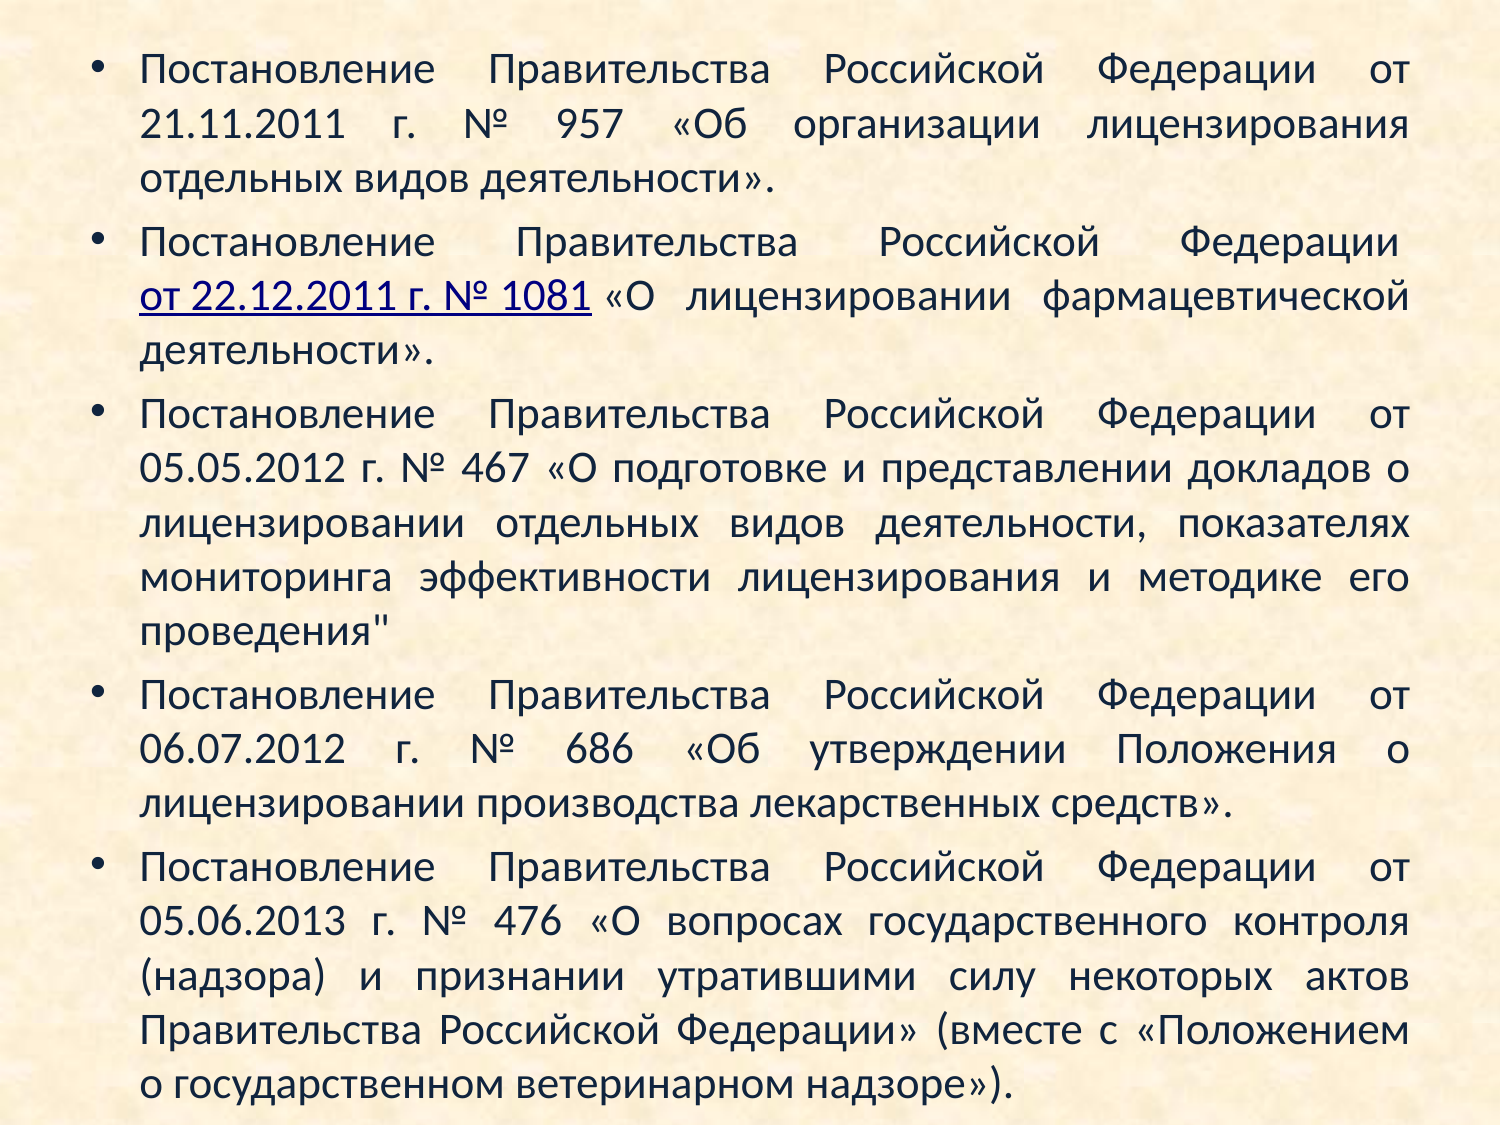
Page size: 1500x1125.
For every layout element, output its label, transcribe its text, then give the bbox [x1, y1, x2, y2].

list Постановление Правительства Российской Федерации от 21.11.2011 г. № 957 «Об организации лицензирования отдельных видов деятельности». Постановление Правительства Российской Федерации от 22.12.2011 г. № 1081 «О лицензировании фармацевтической деятельности». Постановление Правительства Российской Федерации от 05.05.2012 г. № 467 «О подготовке и представлении докладов о лицензировании отдельных видов деятельности, показателях мониторинга эффективности лицензирования и методике его проведения" Постановление Правительства Российской Федерации от 06.07.2012 г. № 686 «Об утверждении Положения о лицензировании производства лекарственных средств». Постановление Правительства Российской Федерации от 05.06.2013 г. № 476 «О вопросах государственного контроля (надзора) и признании утратившими силу некоторых актов Правительства Российской Федерации» (вместе с «Положением о государственном ветеринарном надзоре»). [75, 30, 1425, 1125]
picture [0, 0, 1500, 1125]
